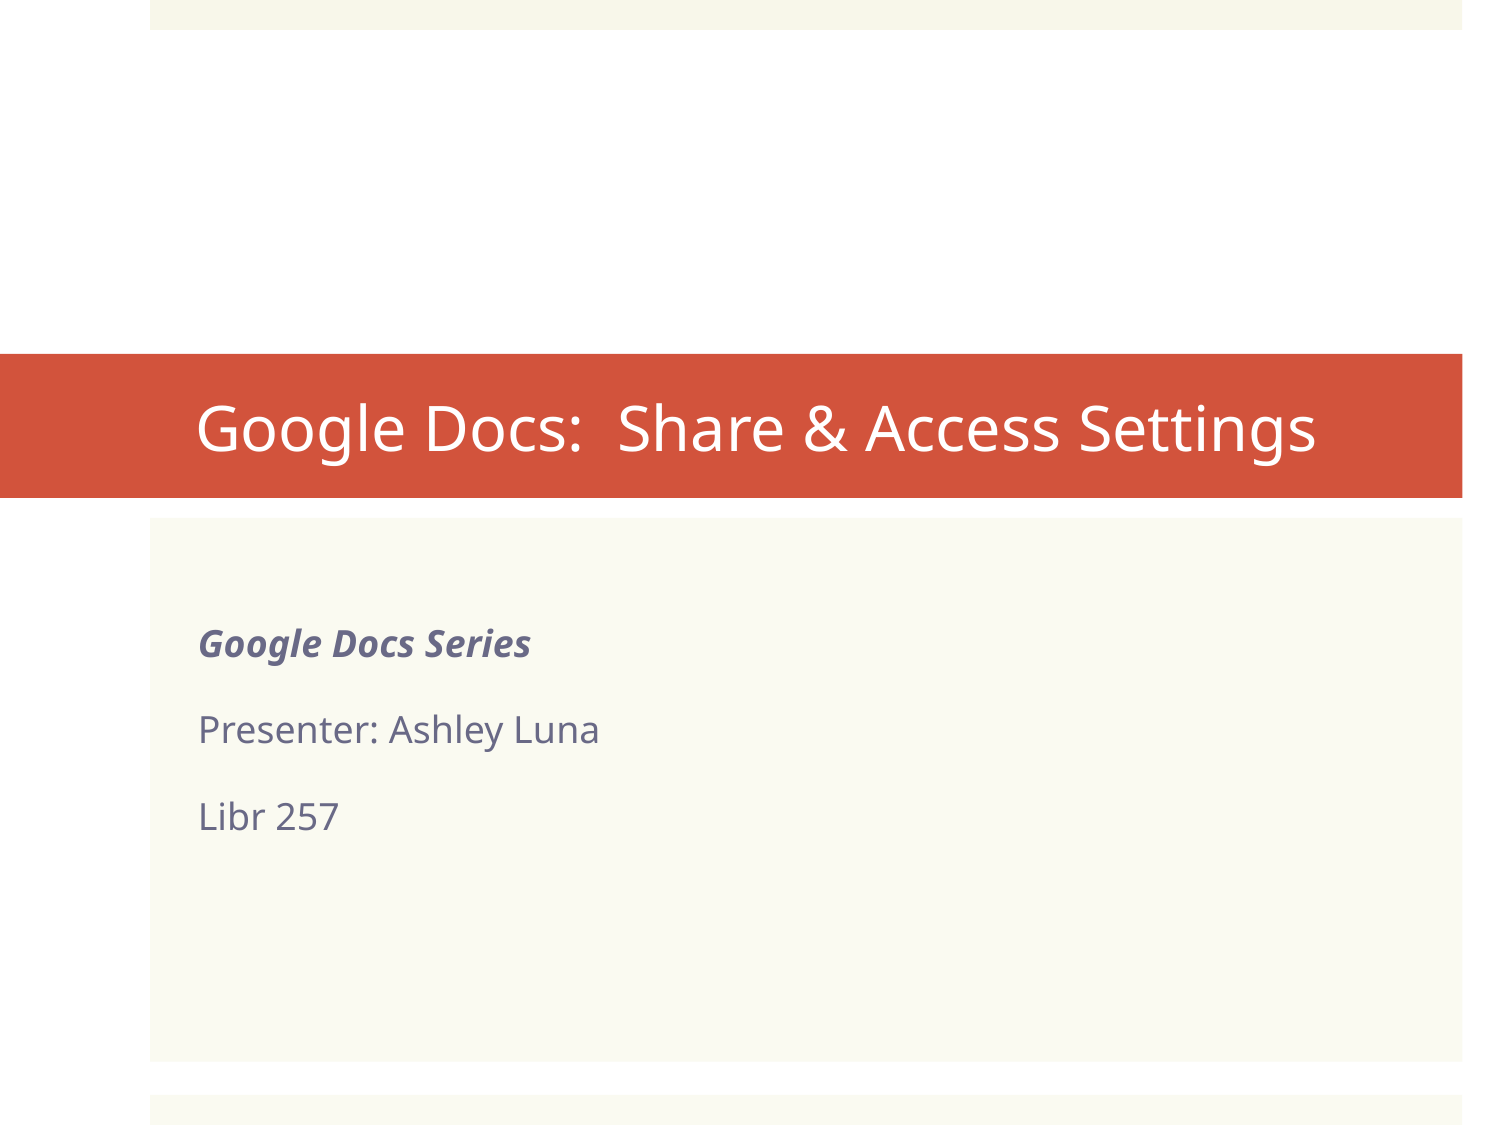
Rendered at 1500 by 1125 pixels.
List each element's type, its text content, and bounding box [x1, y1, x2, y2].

subtitle Google Docs Series Presenter: Ashley Luna Libr 257 [150, 517, 1463, 1062]
title Google Docs: Share & Access Settings [0, 353, 1463, 498]
